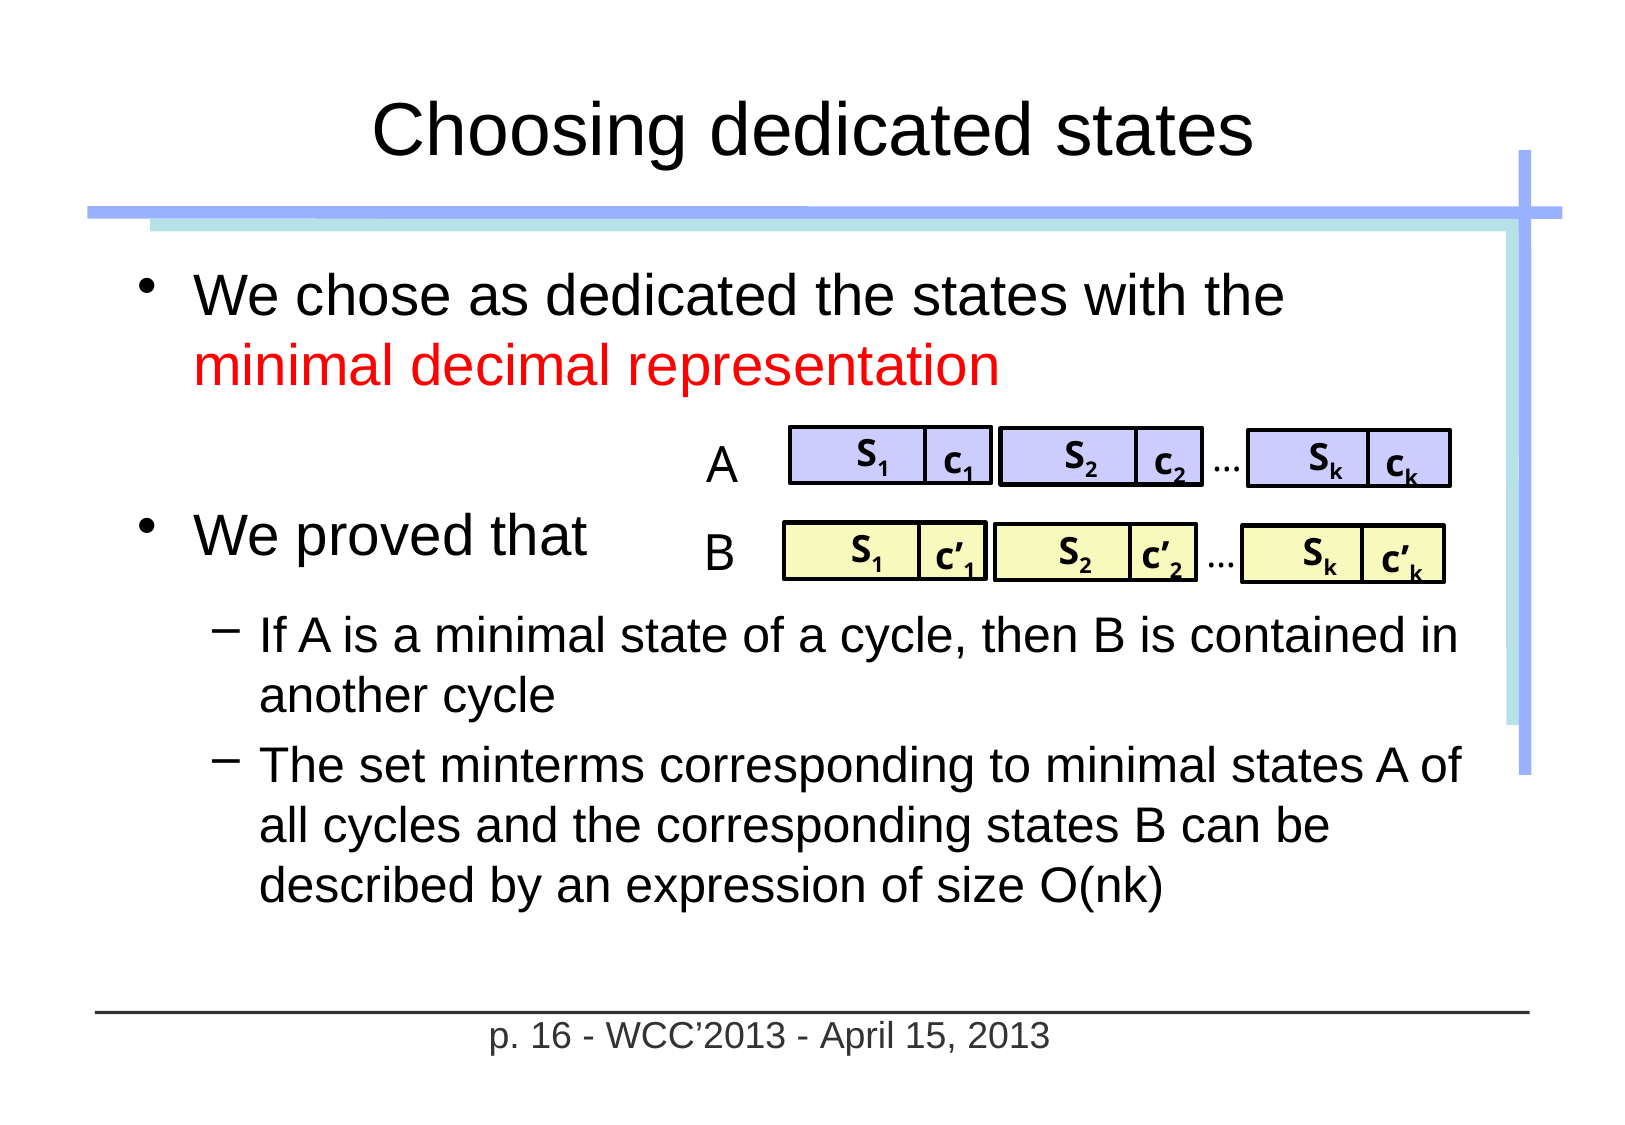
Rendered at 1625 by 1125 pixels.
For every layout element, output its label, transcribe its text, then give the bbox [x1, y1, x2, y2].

list We chose as dedicated the states with the minimal decimal representation We proved that If A is a minimal state of a cycle, then B is contained in another cycle The set minterms corresponding to minimal states A of all cycles and the corresponding states B can be described by an expression of size O(nk) [121, 249, 1488, 1000]
title Choosing dedicated states [125, 50, 1503, 200]
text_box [686, 424, 1450, 584]
